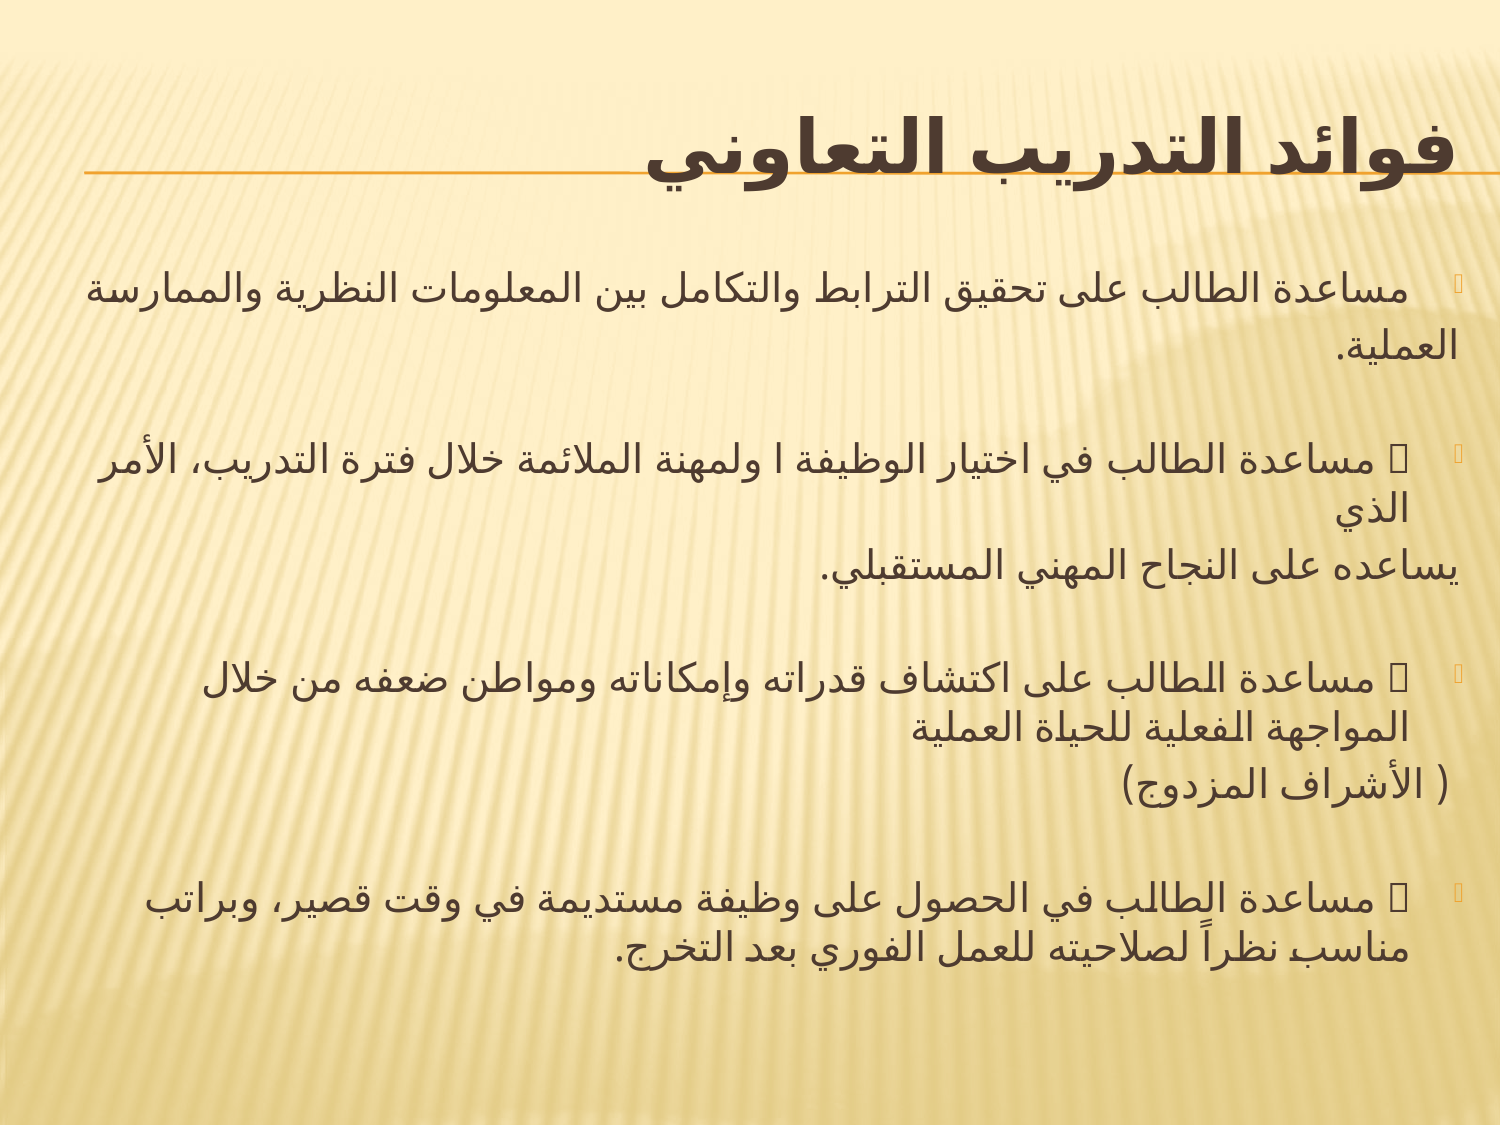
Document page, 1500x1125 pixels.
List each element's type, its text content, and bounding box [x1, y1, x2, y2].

title فوائد التدريب التعاوني [50, 75, 1475, 213]
list مساعدة الطالب على تحقيق الترابط والتكامل بين المعلومات النظرية والممارسة العملية.  مساعدة الطالب في اختيار الوظيفة ا ولمهنة الملائمة خلال فترة التدريب، الأمر الذي يساعده على النجاح المهني المستقبلي.  مساعدة الطالب على اكتشاف قدراته وإمكاناته ومواطن ضعفه من خلال المواجهة الفعلية للحياة العملية ( الأشراف المزدوج)  مساعدة الطالب في الحصول على وظيفة مستديمة في وقت قصير، وبراتب مناسب نظراً لصلاحيته للعمل الفوري بعد التخرج. [50, 254, 1475, 998]
